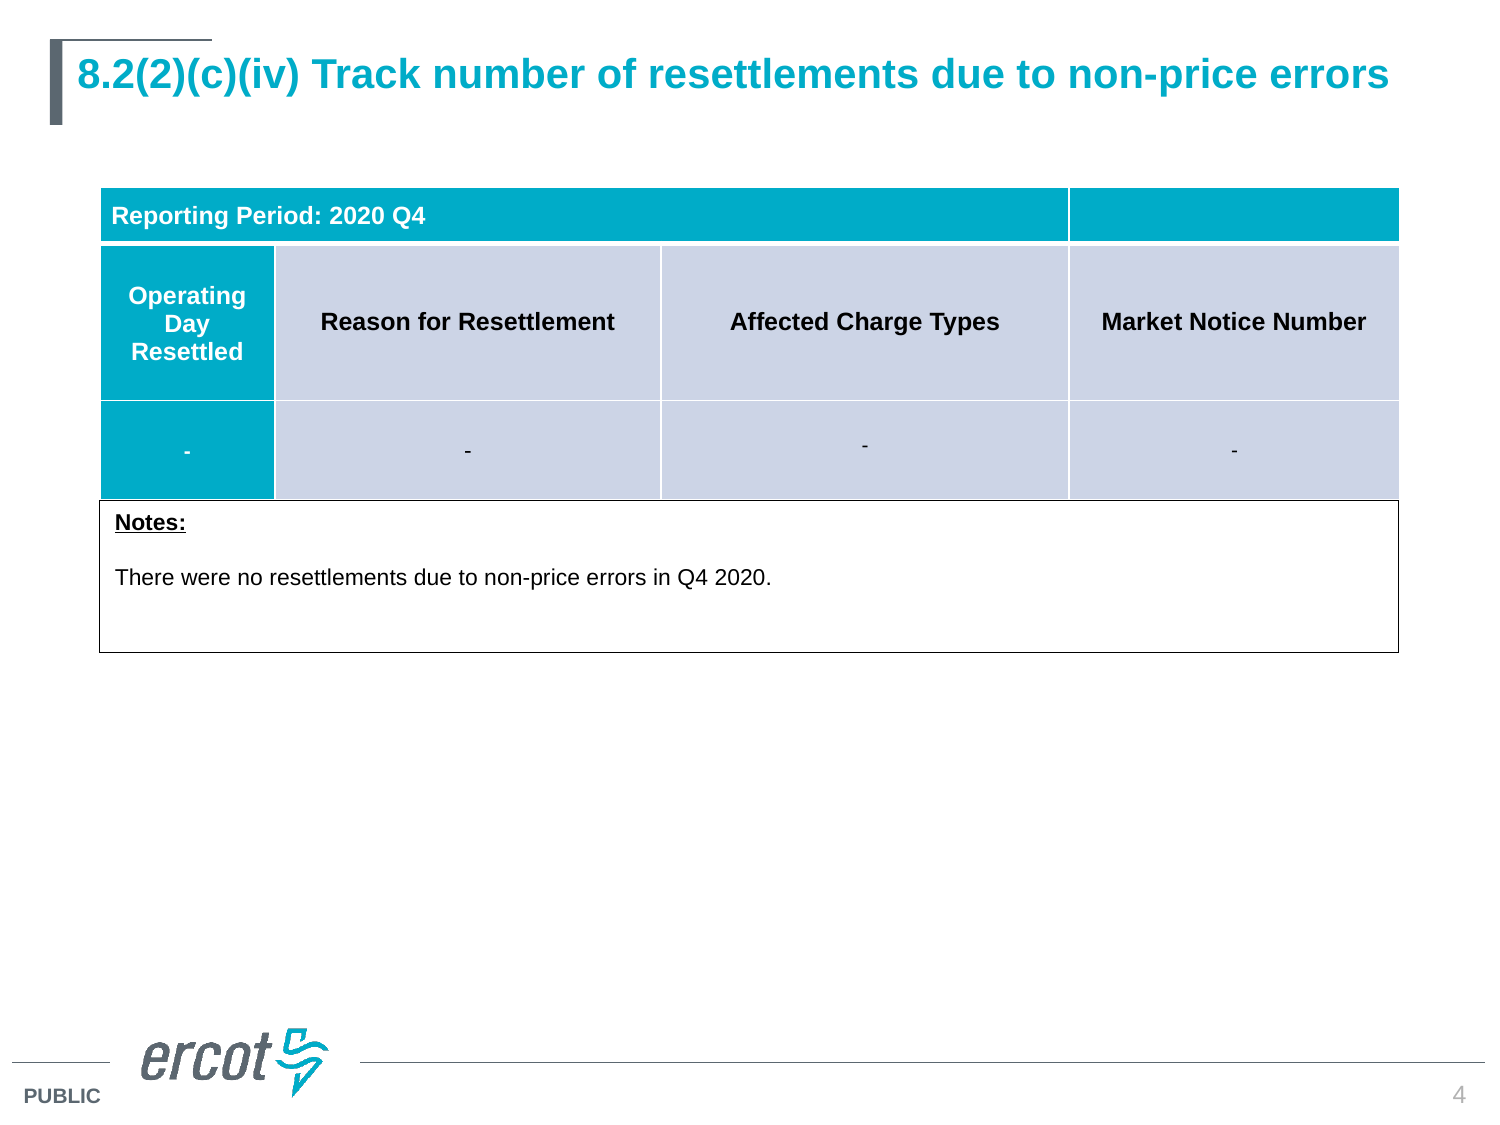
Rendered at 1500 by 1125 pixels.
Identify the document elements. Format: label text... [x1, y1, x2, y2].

text_box Notes: There were no resettlements due to non-price errors in Q4 2020. [99, 500, 1399, 653]
table_cell Affected Charge Types [662, 246, 1068, 400]
slide_number 4 [1437, 1076, 1475, 1112]
table_cell Operating Day Resettled [101, 246, 274, 400]
table_cell Market Notice Number [1070, 246, 1399, 400]
table_cell - [662, 401, 1068, 499]
table_cell - [101, 401, 274, 499]
table_header [1070, 188, 1399, 241]
table_cell Reason for Resettlement [276, 246, 660, 400]
title 8.2(2)(c)(iv) Track number of resettlements due to non-price errors [62, 39, 1450, 228]
table_cell - [1070, 401, 1399, 499]
table_cell - [276, 401, 660, 499]
table_header Reporting Period: 2020 Q4 [101, 188, 1068, 241]
picture [137, 1024, 332, 1100]
